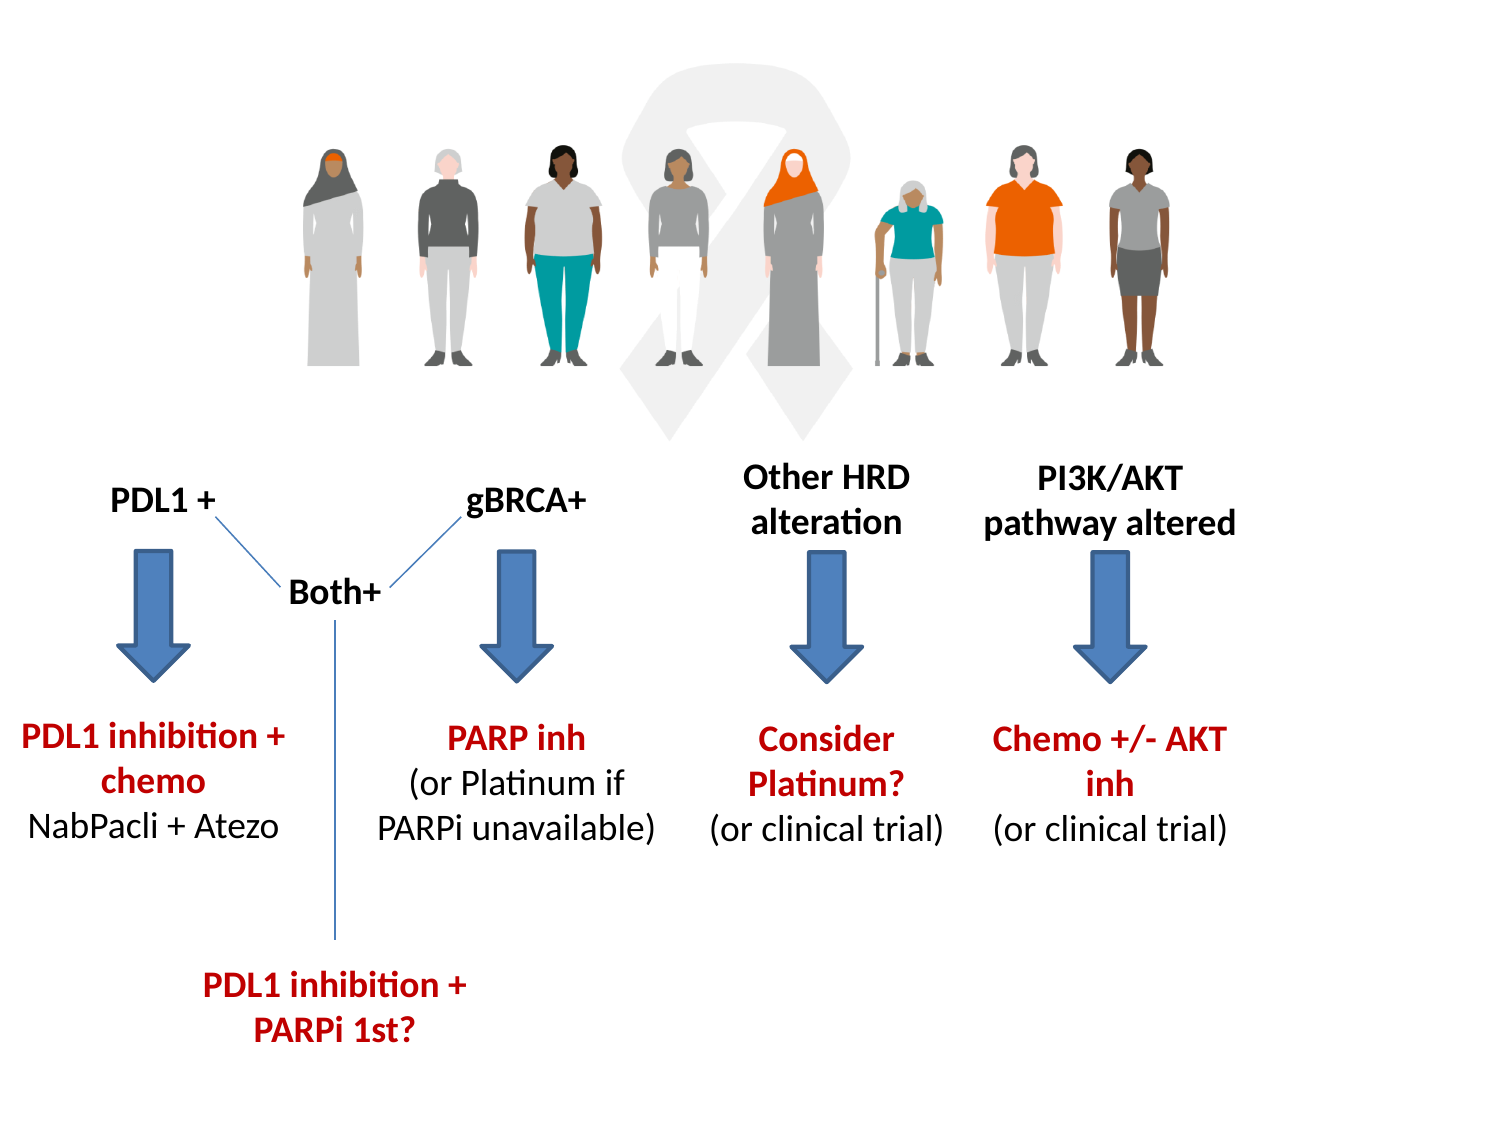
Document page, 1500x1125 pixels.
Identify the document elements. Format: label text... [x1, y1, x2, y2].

text_box PARP inh (or Platinum if PARPi unavailable) [357, 705, 677, 856]
text_box Both+ [199, 559, 471, 620]
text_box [215, 516, 281, 588]
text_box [389, 516, 462, 588]
text_box [1072, 551, 1148, 685]
text_box PI3K/AKT pathway altered [962, 445, 1258, 551]
text_box Other HRD alteration [690, 454, 962, 550]
text_box PDL1 inhibition + chemo NabPacli + Atezo [5, 703, 302, 854]
text_box gBRCA+ [390, 467, 663, 528]
picture [250, 0, 1250, 445]
text_box PDL1 + [27, 467, 300, 528]
text_box [116, 548, 191, 683]
text_box PDL1 inhibition + PARPi 1st? [187, 952, 483, 1058]
text_box Consider Platinum? (or clinical trial) [667, 706, 950, 857]
text_box [479, 549, 555, 684]
text_box [789, 550, 865, 685]
text_box Chemo +/- AKT inh (or clinical trial) [950, 706, 1270, 857]
